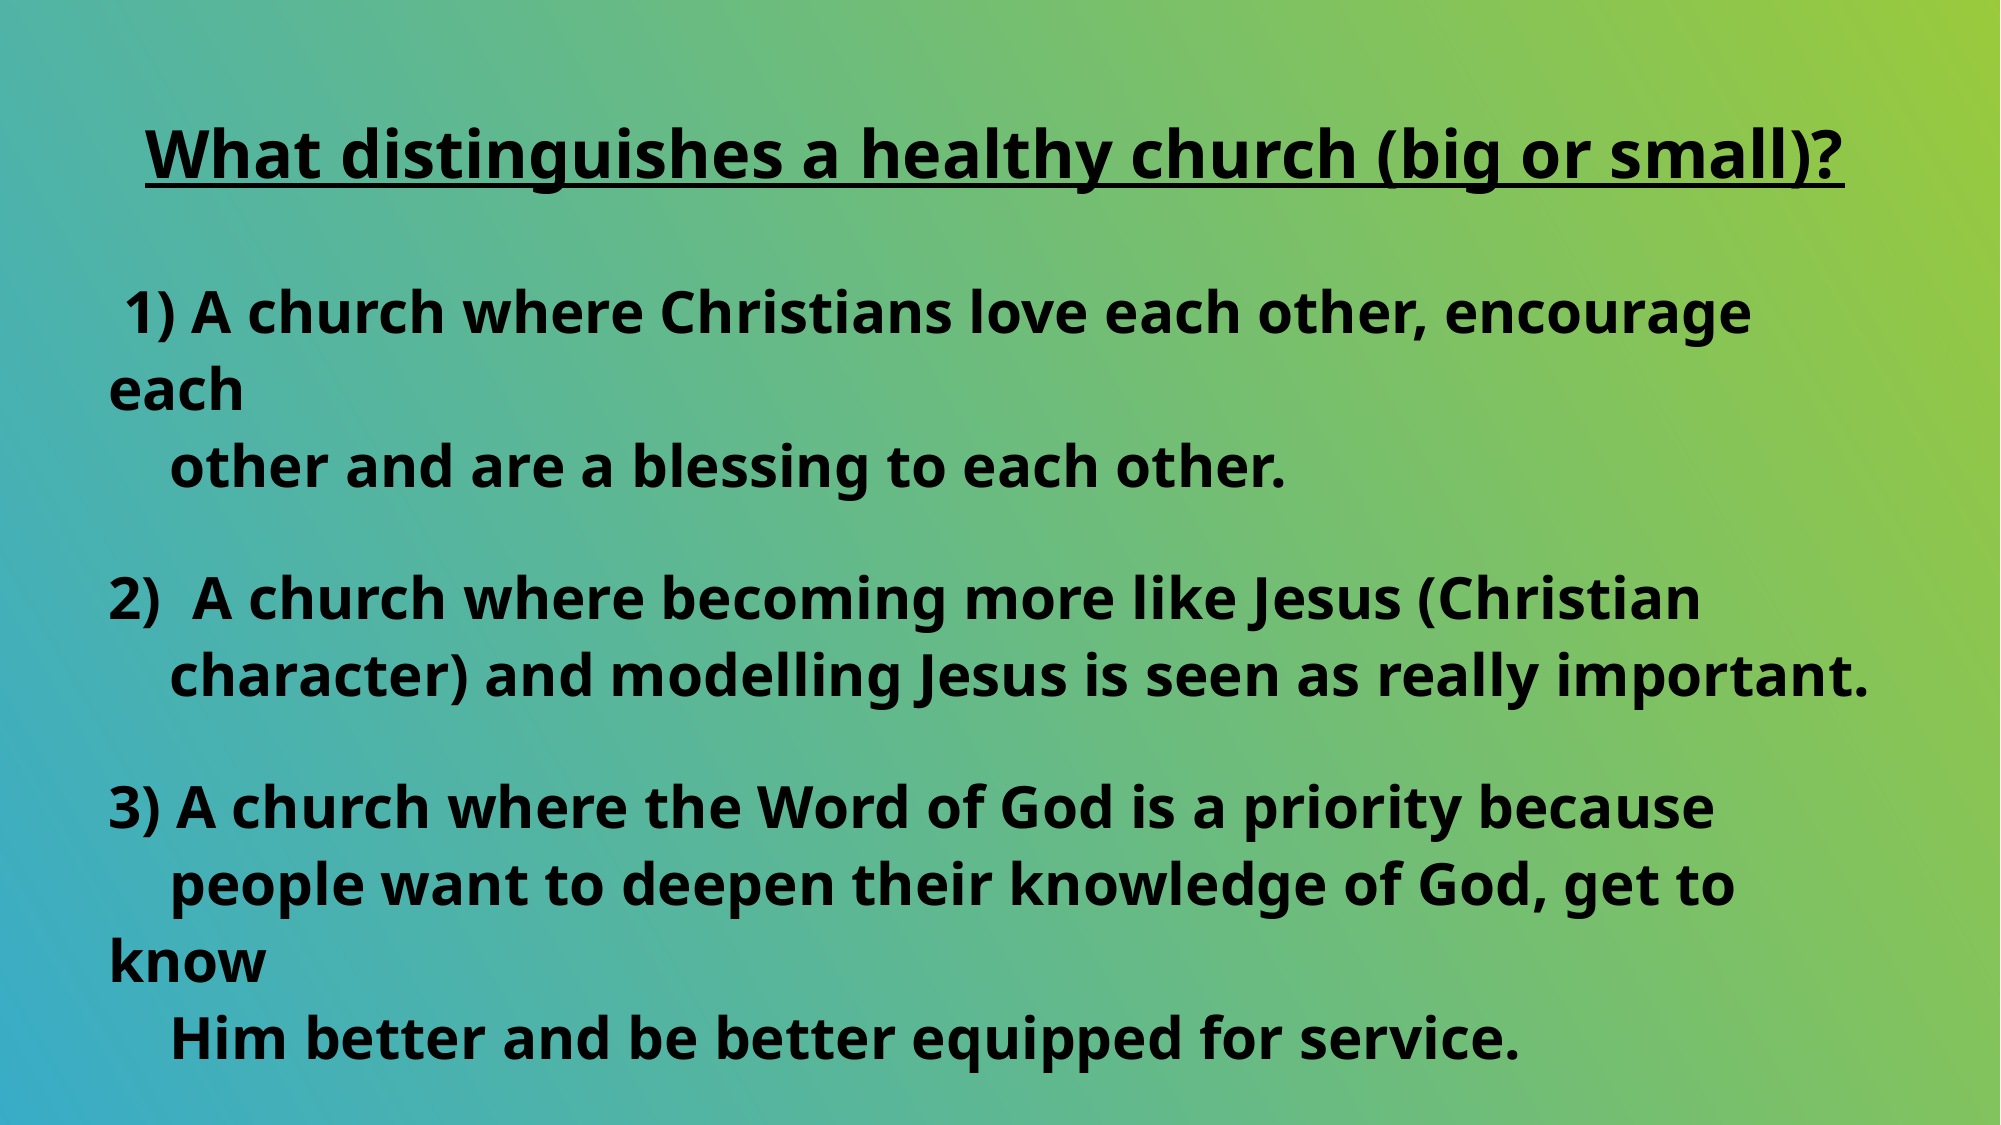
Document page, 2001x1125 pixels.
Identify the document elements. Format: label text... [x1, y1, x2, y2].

text_box What distinguishes a healthy church (big or small)? 1) A church where Christians love each other, encourage each other and are a blessing to each other. A church where becoming more like Jesus (Christian character) and modelling Jesus is seen as really important. 3) A church where the Word of God is a priority because people want to deepen their knowledge of God, get to know Him better and be better equipped for service. 4) A church where prayer is foundational to all things. [93, 96, 1915, 1125]
